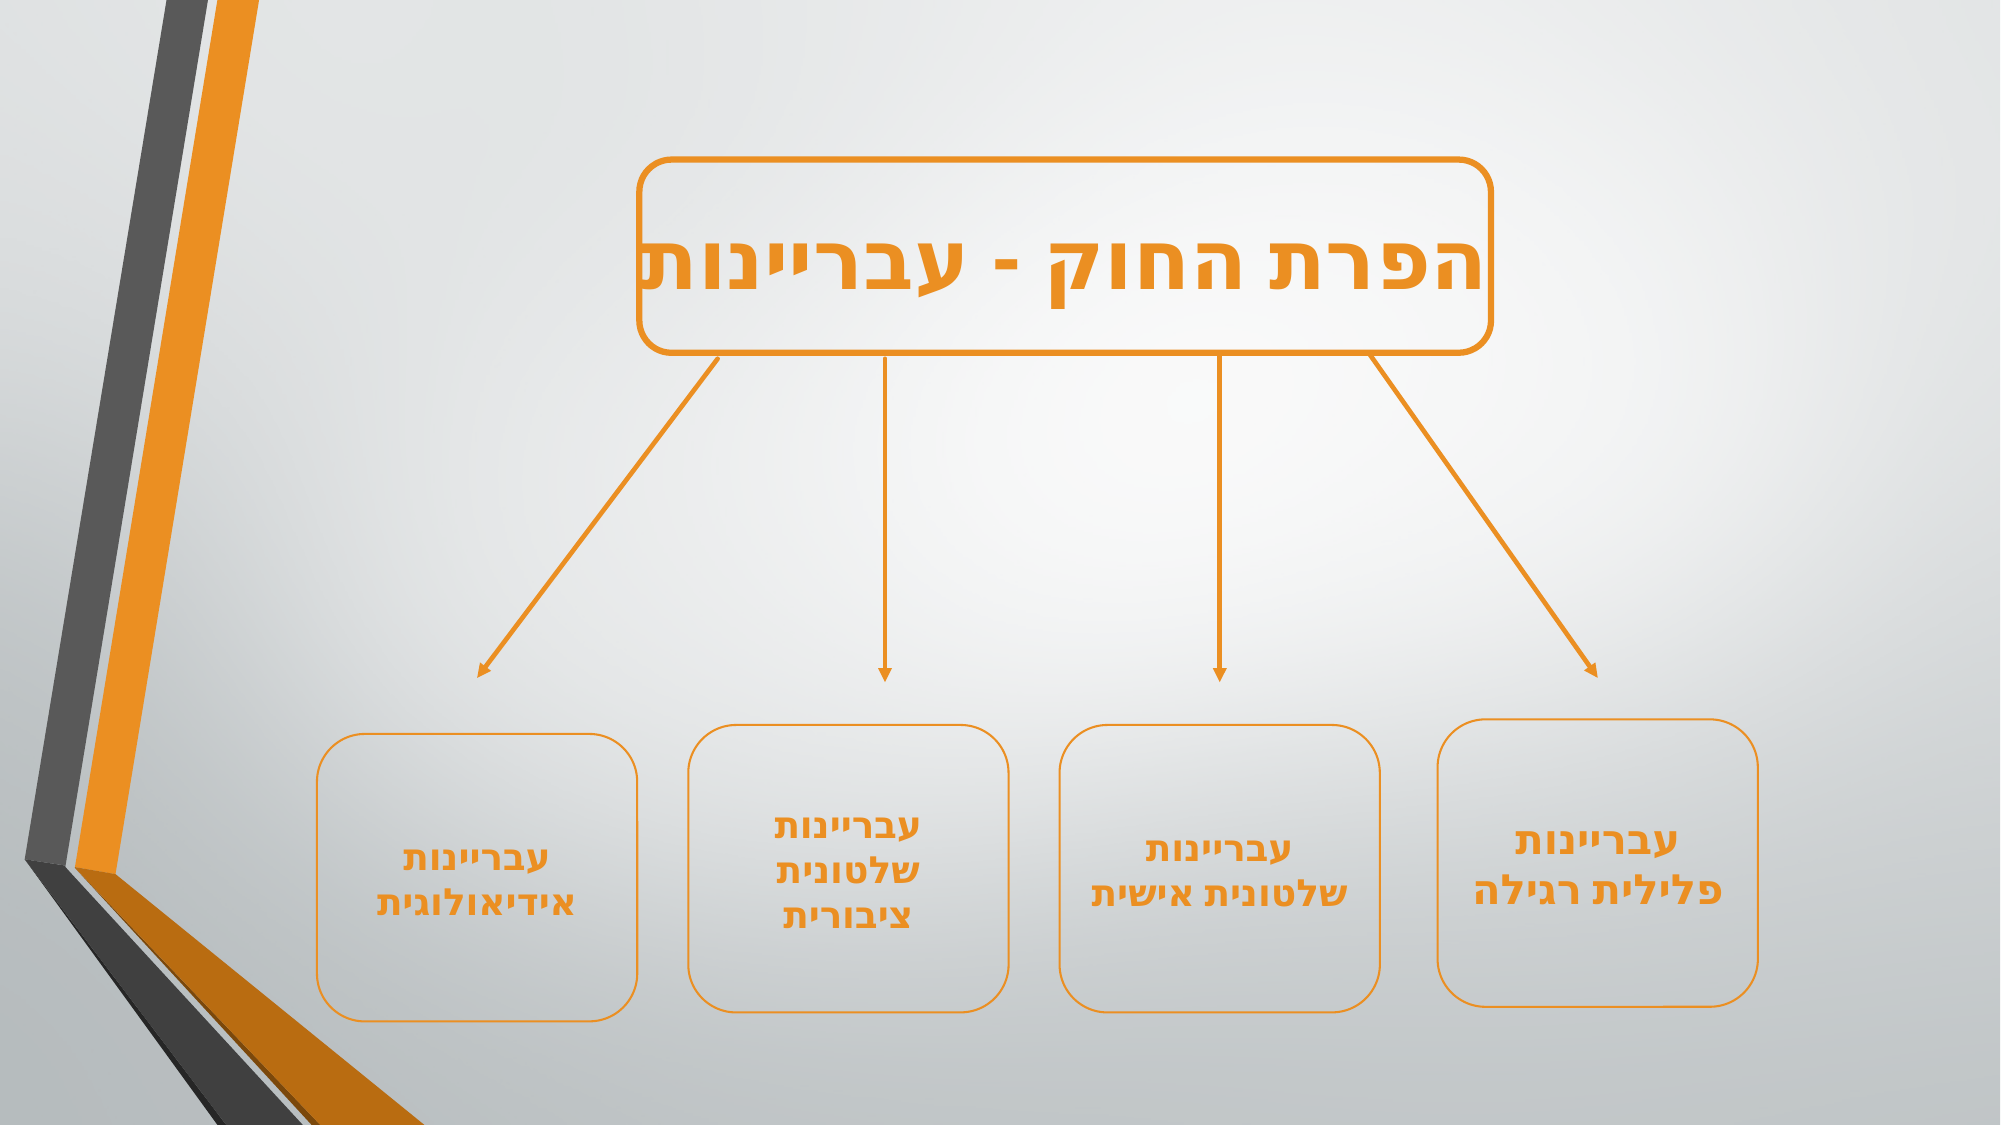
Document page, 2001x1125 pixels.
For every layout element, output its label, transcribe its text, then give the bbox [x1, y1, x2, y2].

text_box עבריינות פלילית רגילה [1436, 718, 1760, 1009]
text_box עבריינות שלטונית אישית [1058, 723, 1382, 1014]
text_box [1565, 680, 1883, 961]
text_box עבריינות שלטונית ציבורית [686, 723, 1010, 1014]
text_box [638, 158, 1493, 355]
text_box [476, 358, 718, 679]
title הפרת החוק - עבריינות [243, 112, 1887, 400]
text_box עבריינות אידיאולוגית [315, 732, 639, 1023]
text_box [1368, 352, 1599, 679]
